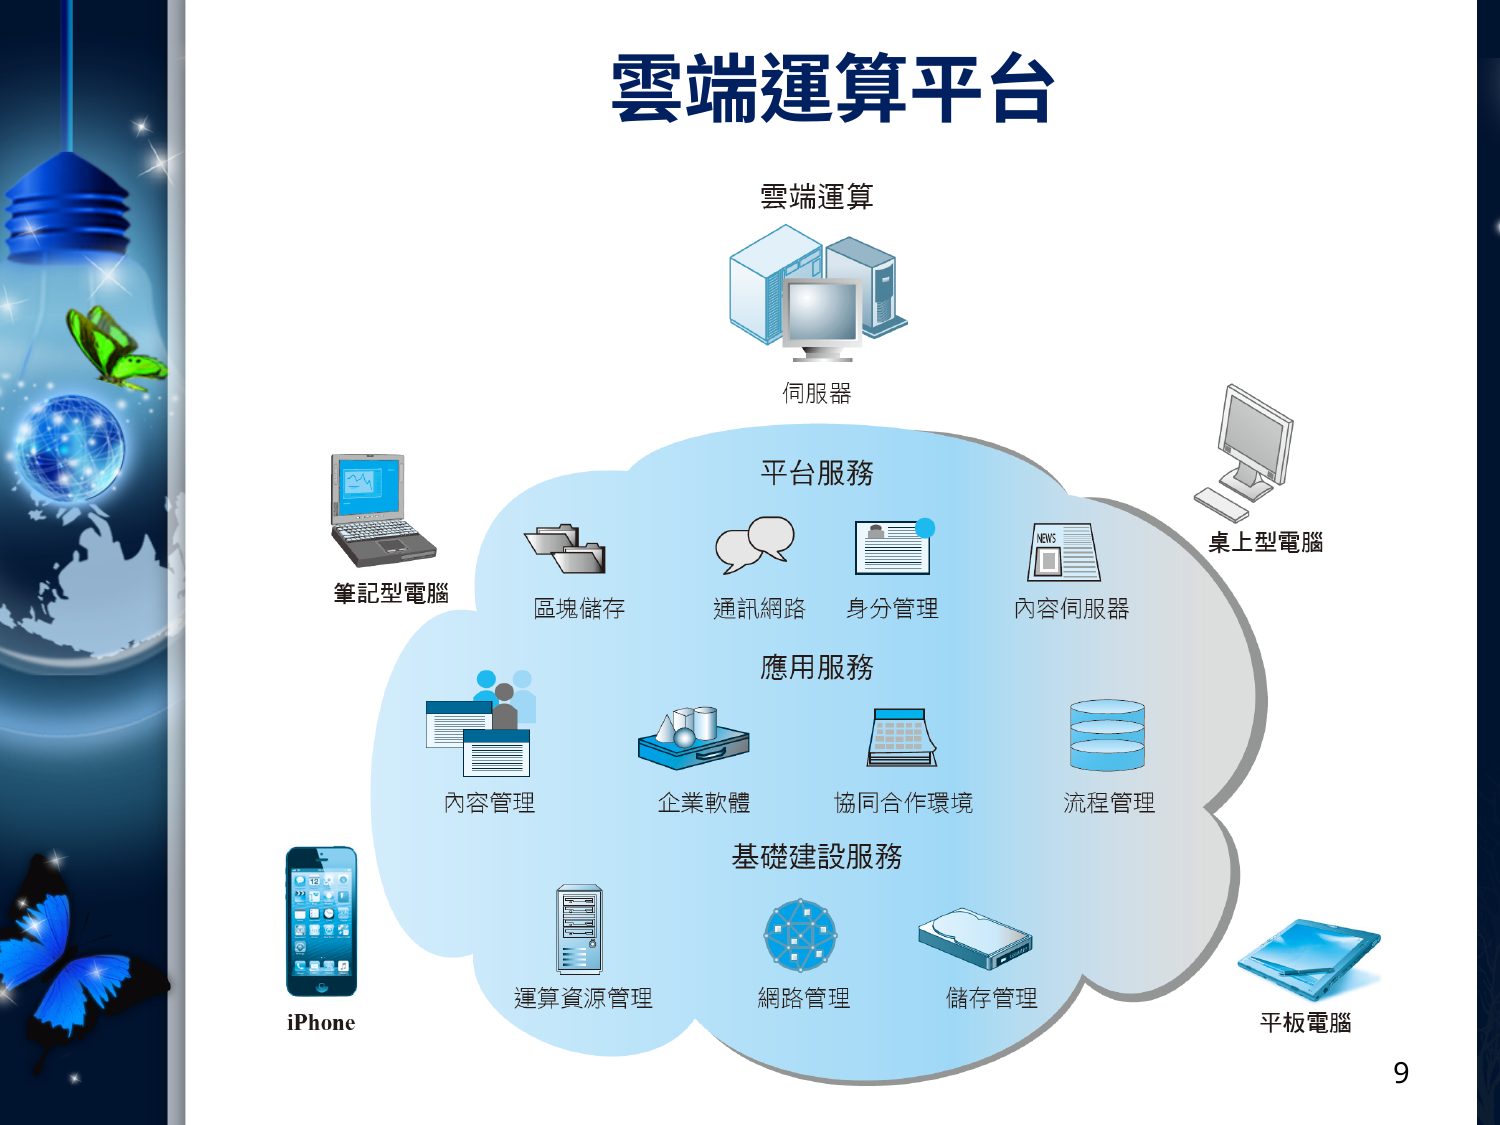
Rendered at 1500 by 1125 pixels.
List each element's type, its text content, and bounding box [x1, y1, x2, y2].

picture [0, 0, 1500, 1125]
slide_number 19 [1074, 1046, 1426, 1125]
title 雲端運算平台 [211, 9, 1459, 164]
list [276, 174, 1394, 1095]
